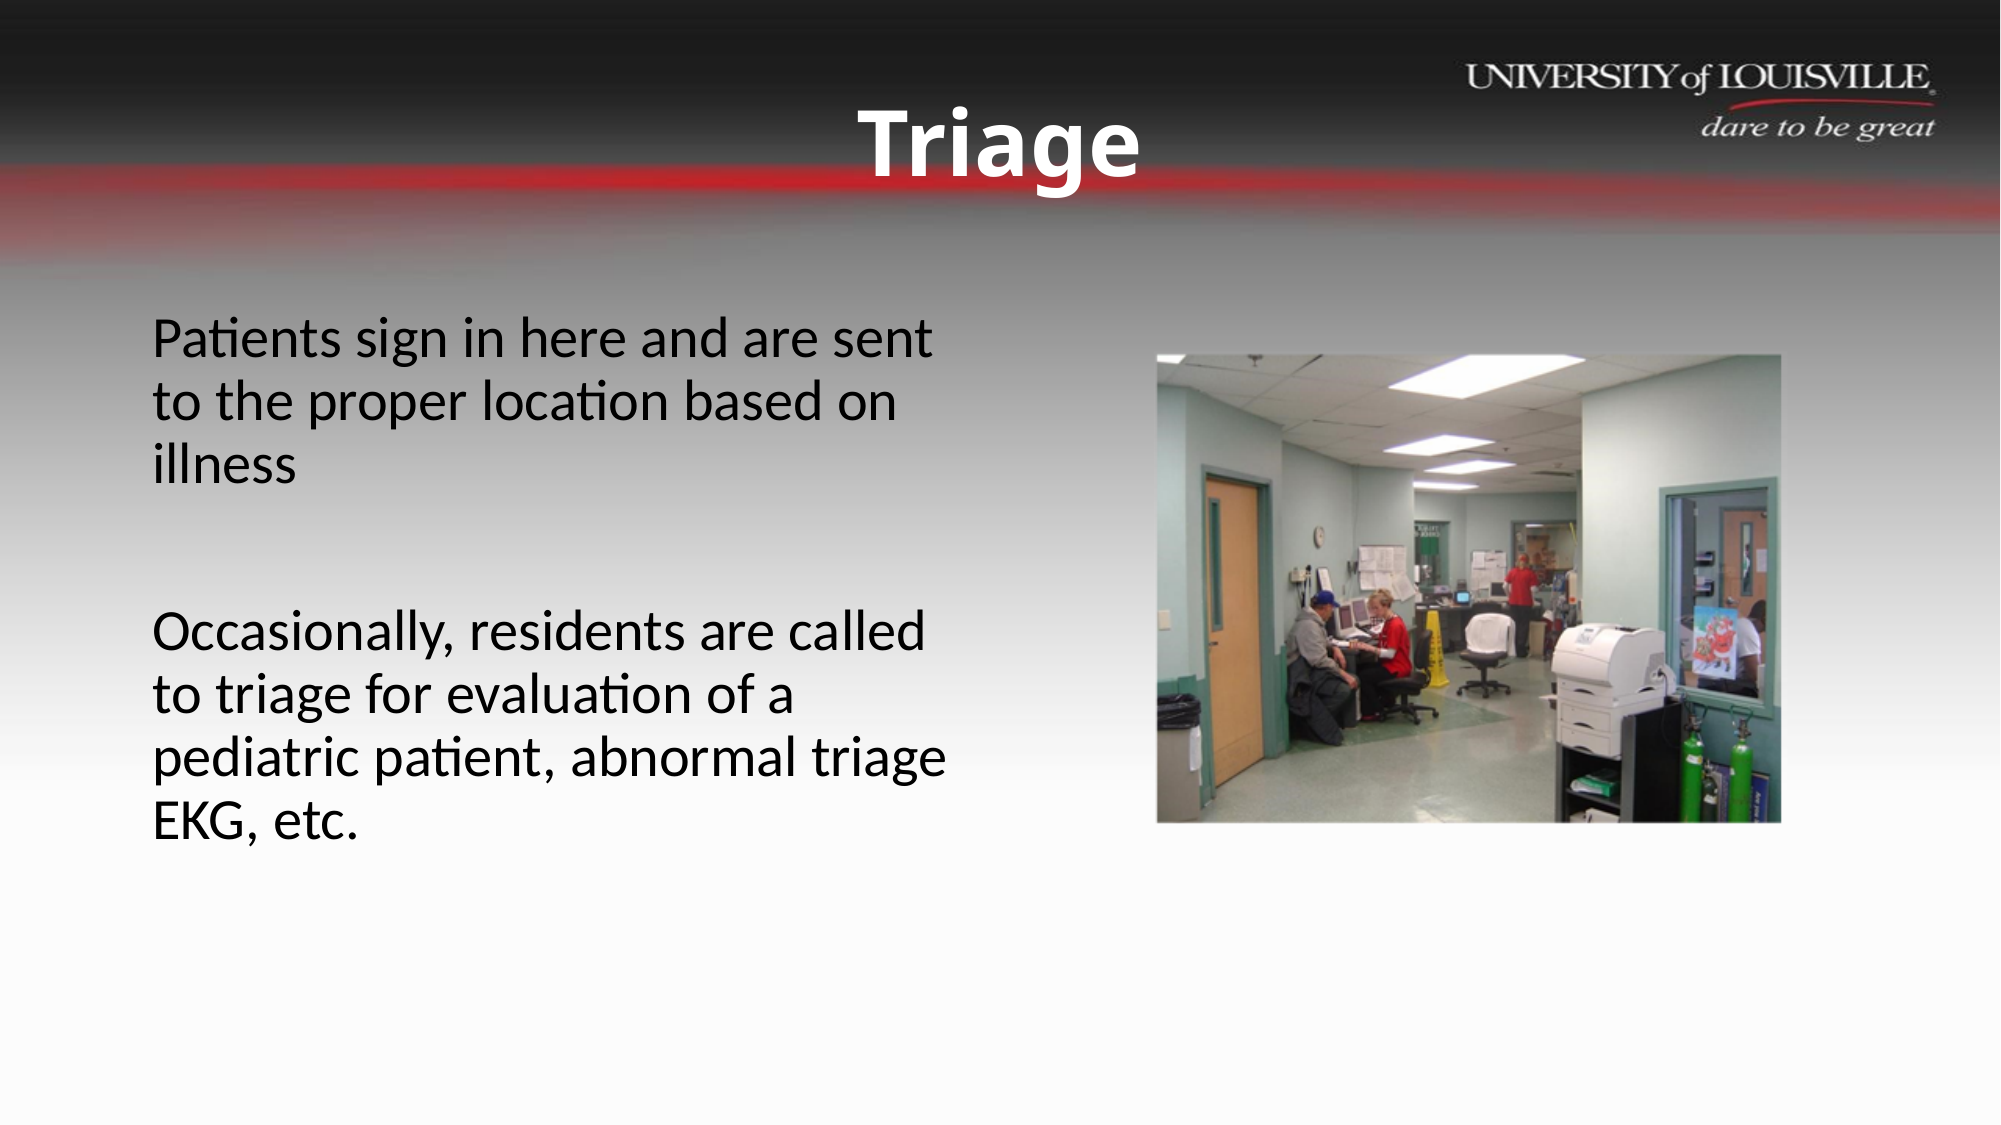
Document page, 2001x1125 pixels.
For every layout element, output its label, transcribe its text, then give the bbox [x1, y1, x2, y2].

title Triage [137, 59, 1863, 234]
picture [0, 0, 2001, 1125]
list Patients sign in here and are sent to the proper location based on illness Occasionally, residents are called to triage for evaluation of a pediatric patient, abnormal triage EKG, etc. [137, 299, 988, 1014]
